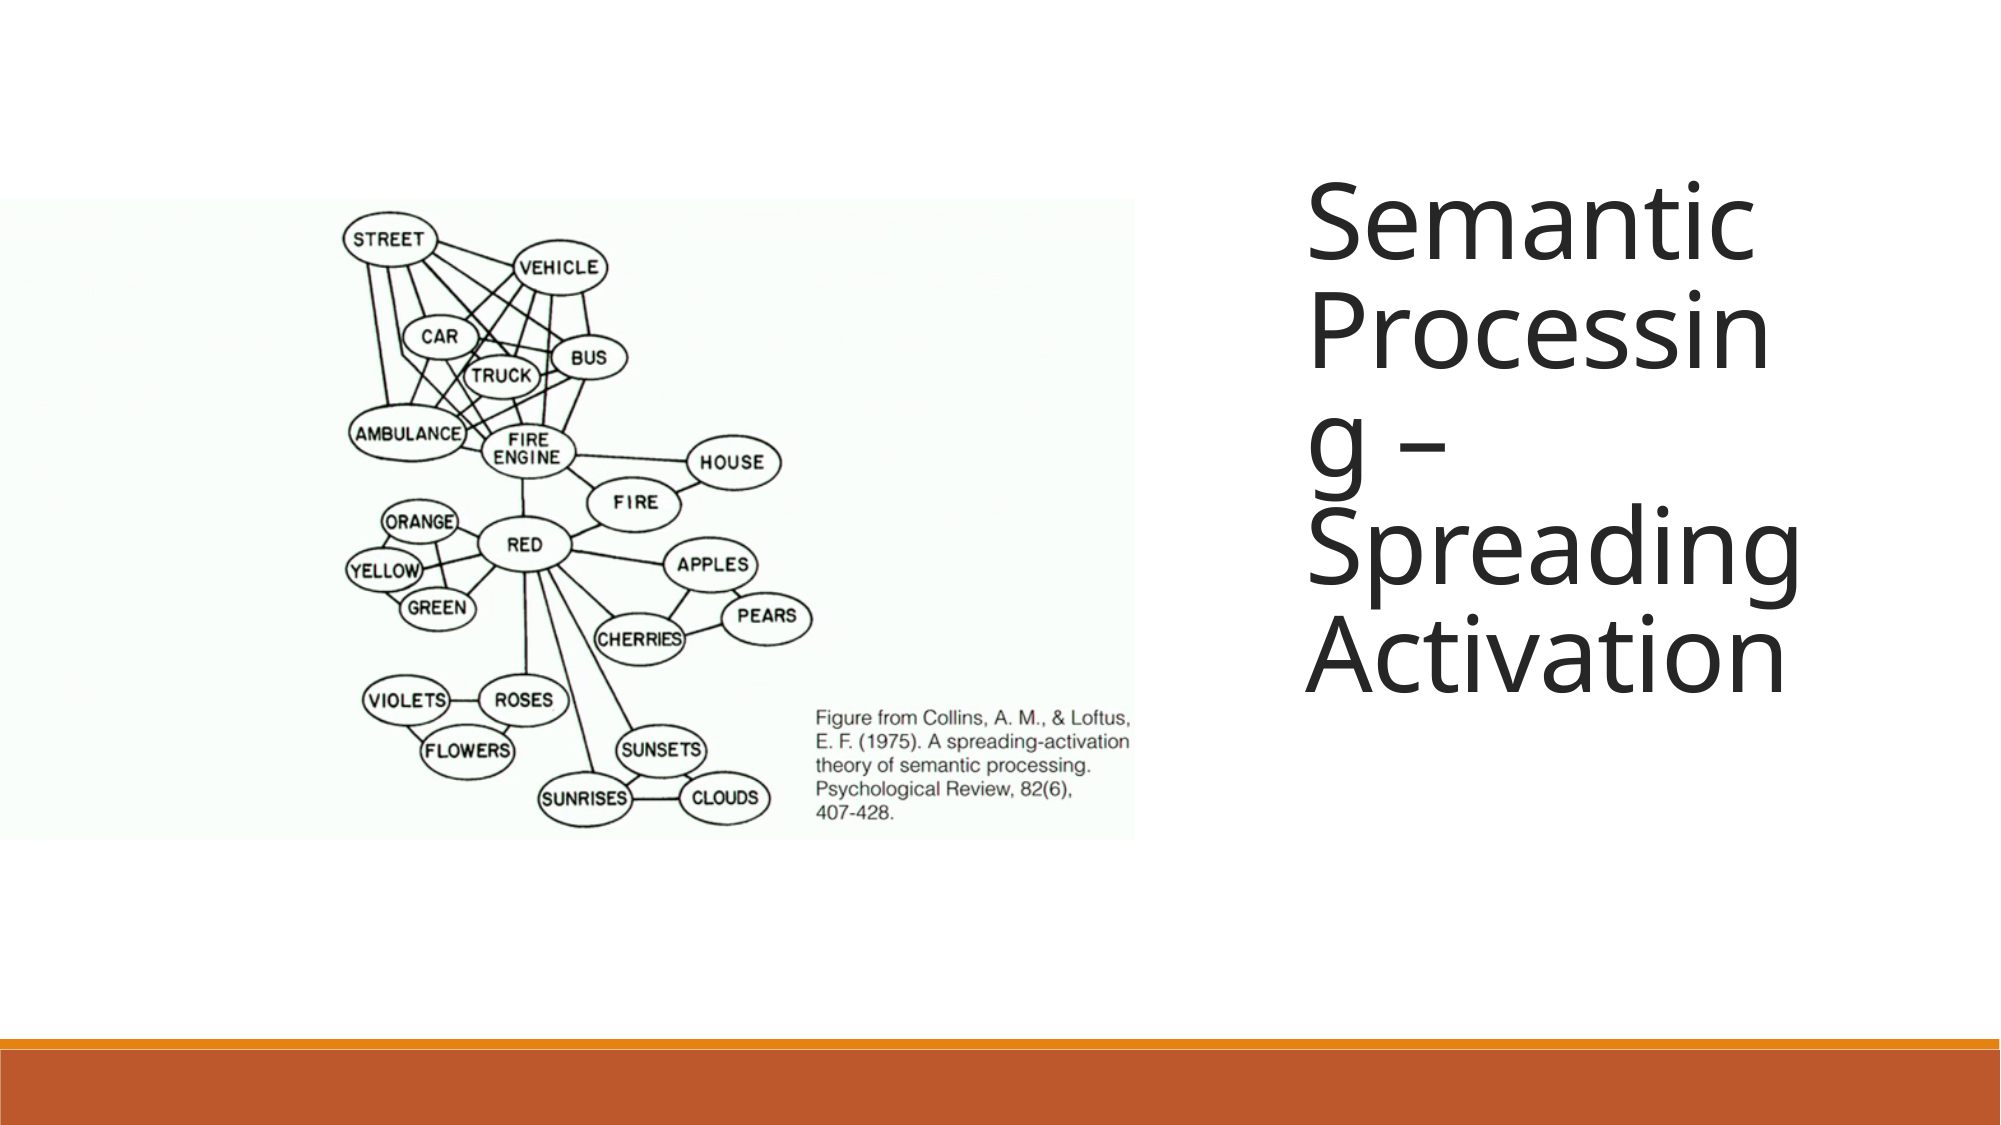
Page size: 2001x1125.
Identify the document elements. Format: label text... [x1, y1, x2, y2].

title Semantic Processing – Spreading Activation [1290, 117, 1849, 723]
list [0, 198, 1135, 841]
